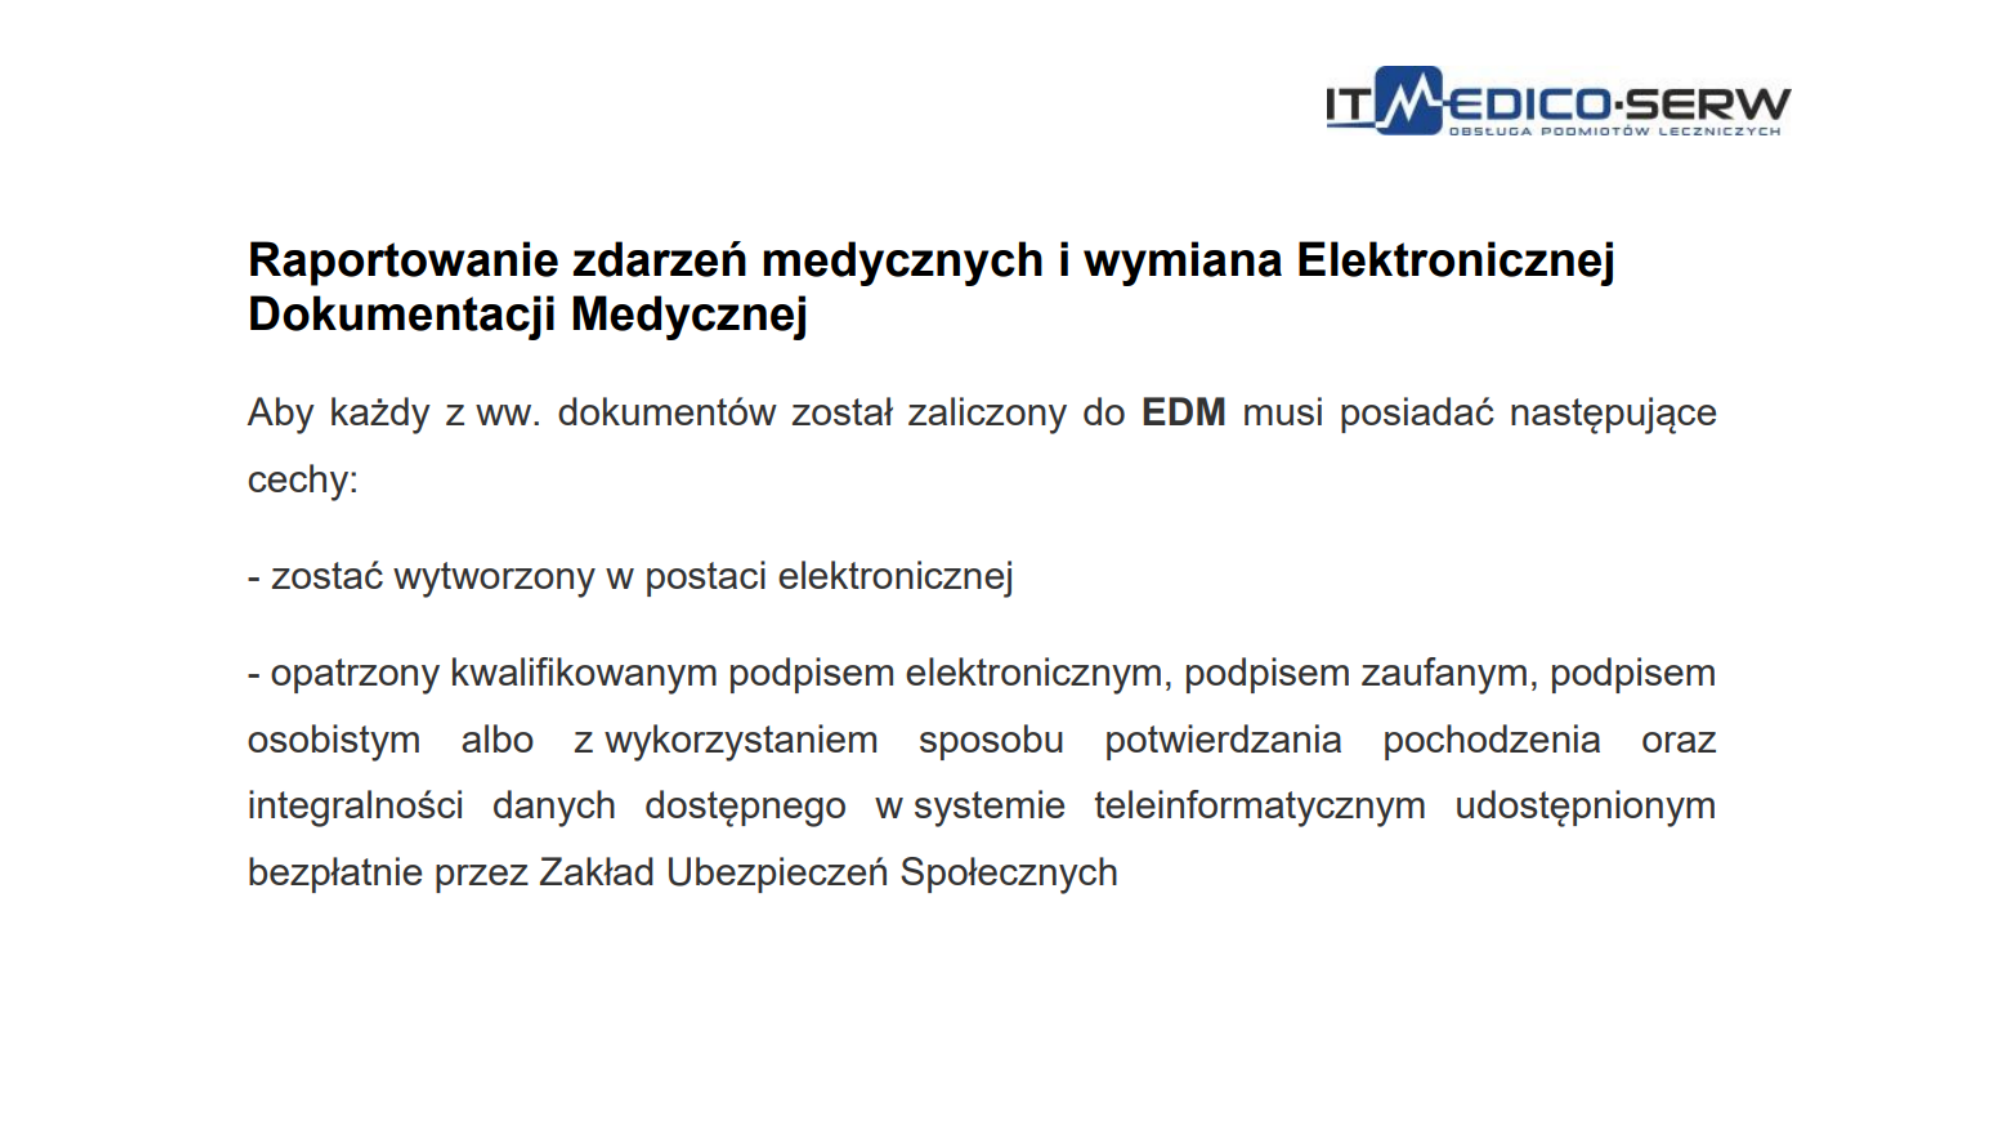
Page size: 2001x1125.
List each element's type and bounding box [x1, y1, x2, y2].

picture [105, 0, 1895, 1125]
